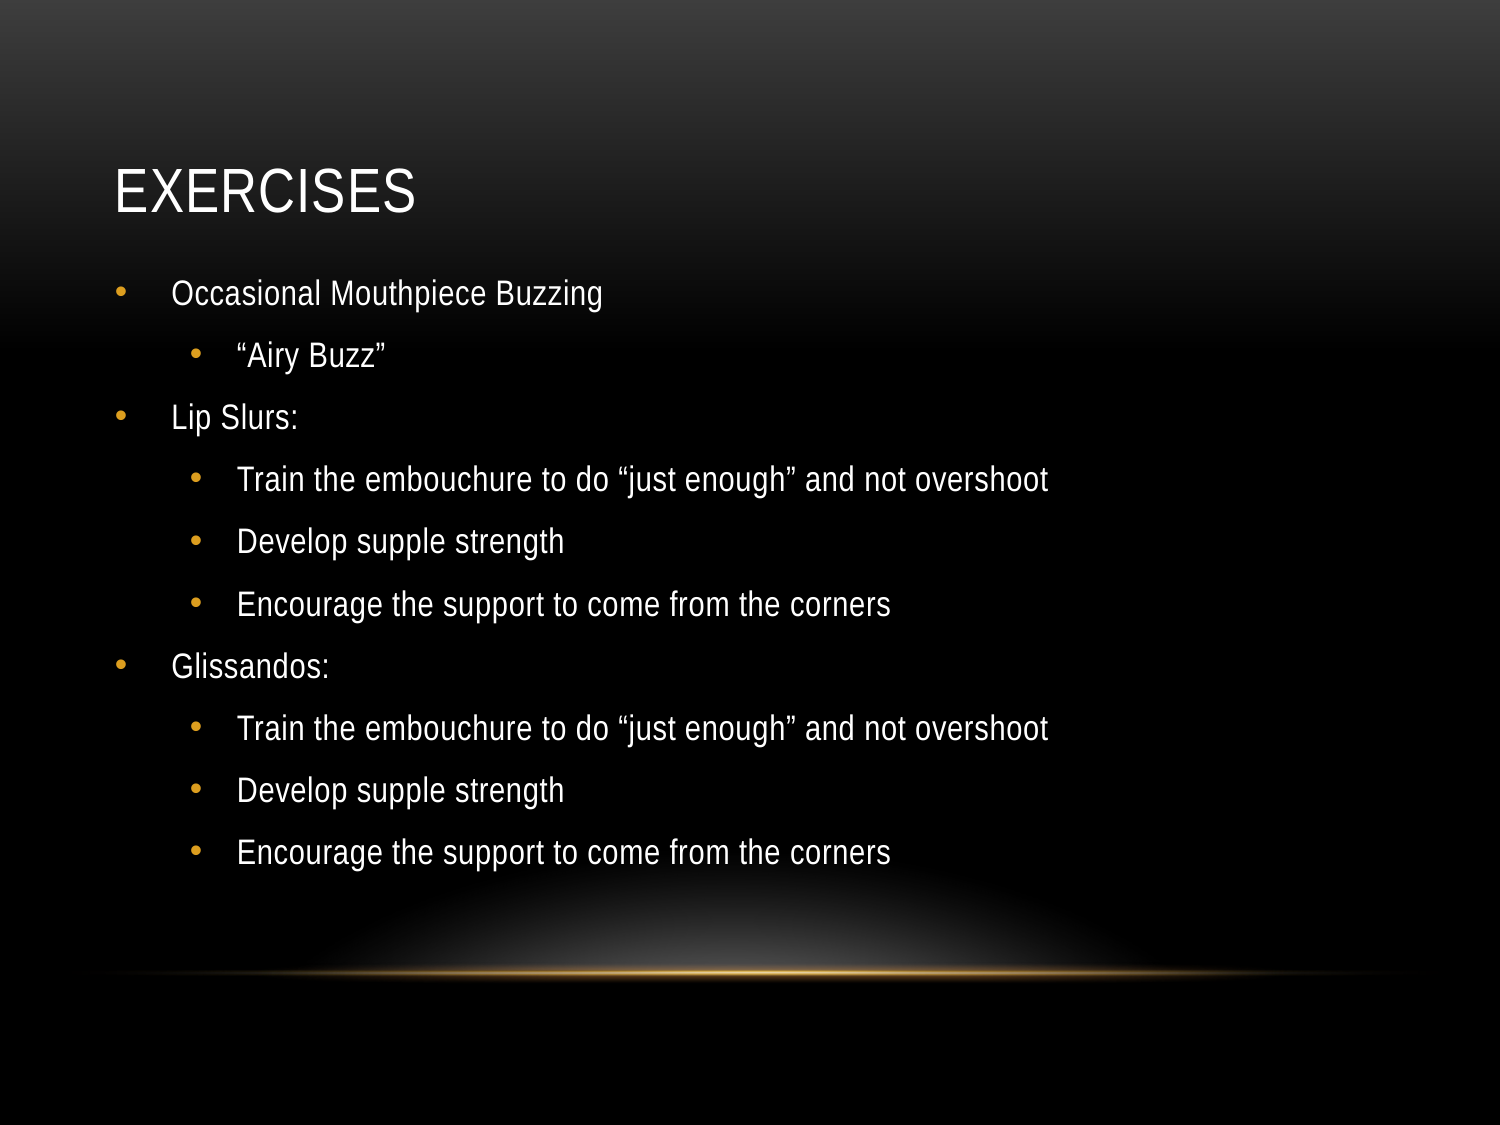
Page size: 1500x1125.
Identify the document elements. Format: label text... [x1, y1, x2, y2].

list Occasional Mouthpiece Buzzing “Airy Buzz” Lip Slurs: Train the embouchure to do “just enough” and not overshoot Develop supple strength Encourage the support to come from the corners Glissandos: Train the embouchure to do “just enough” and not overshoot Develop supple strength Encourage the support to come from the corners [99, 262, 1400, 938]
picture [0, 0, 1500, 1125]
title EXERCISES [99, 45, 1400, 233]
